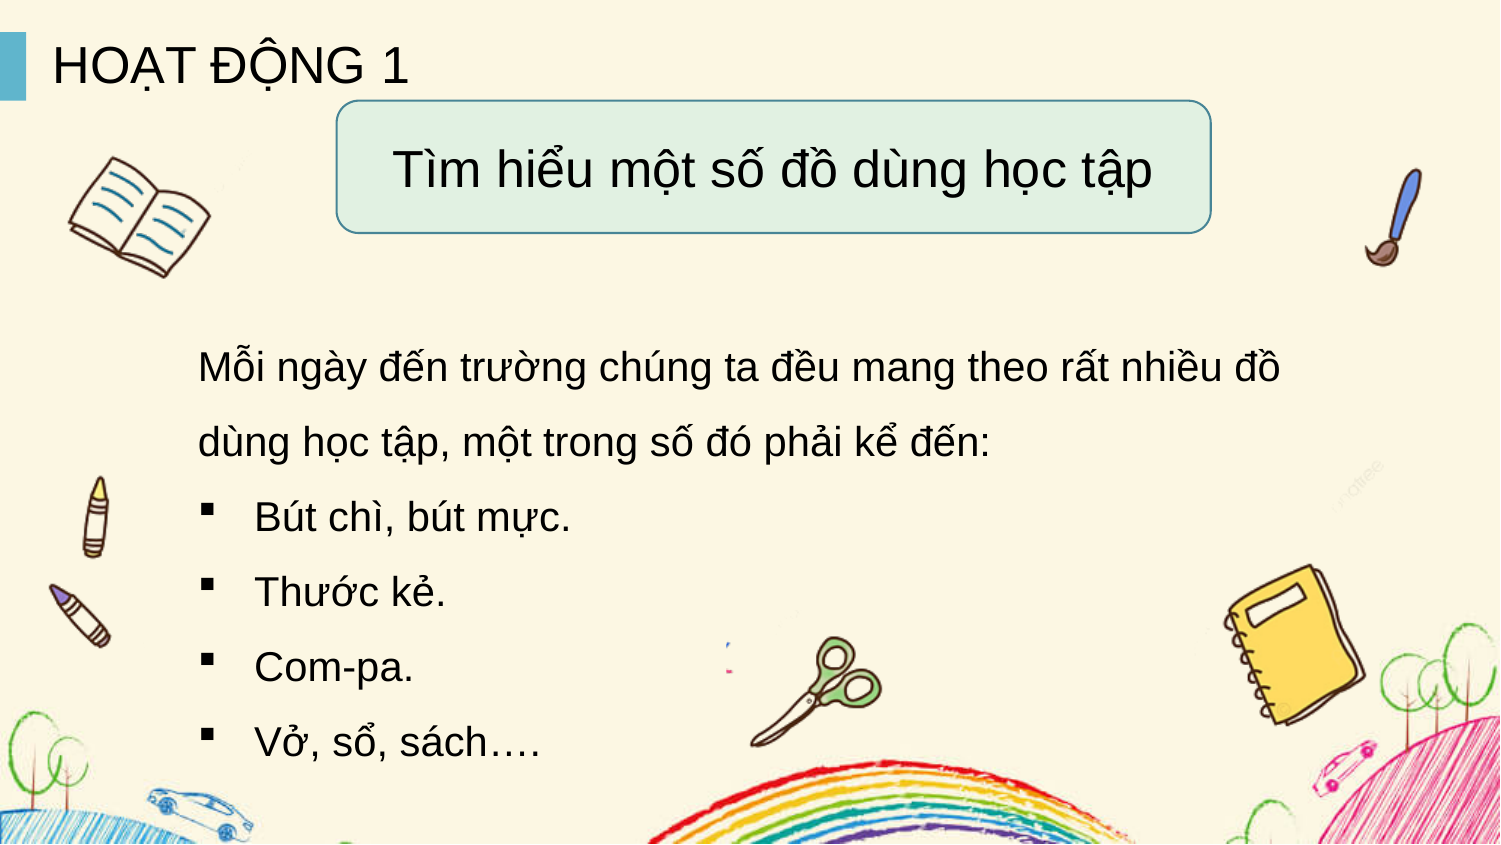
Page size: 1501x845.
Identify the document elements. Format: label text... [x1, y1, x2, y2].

text_box Tìm hiểu một số đồ dùng học tập [335, 99, 1212, 235]
text_box Mỗi ngày đến trường chúng ta đều mang theo rất nhiều đồ dùng học tập, một trong số đó phải kể đến: Bút chì, bút mực. Thước kẻ. Com-pa. Vở, sổ, sách…. [183, 307, 1396, 773]
picture [0, 0, 1500, 844]
text_box [0, 31, 27, 102]
text_box HOẠT ĐỘNG 1 [41, 26, 465, 100]
